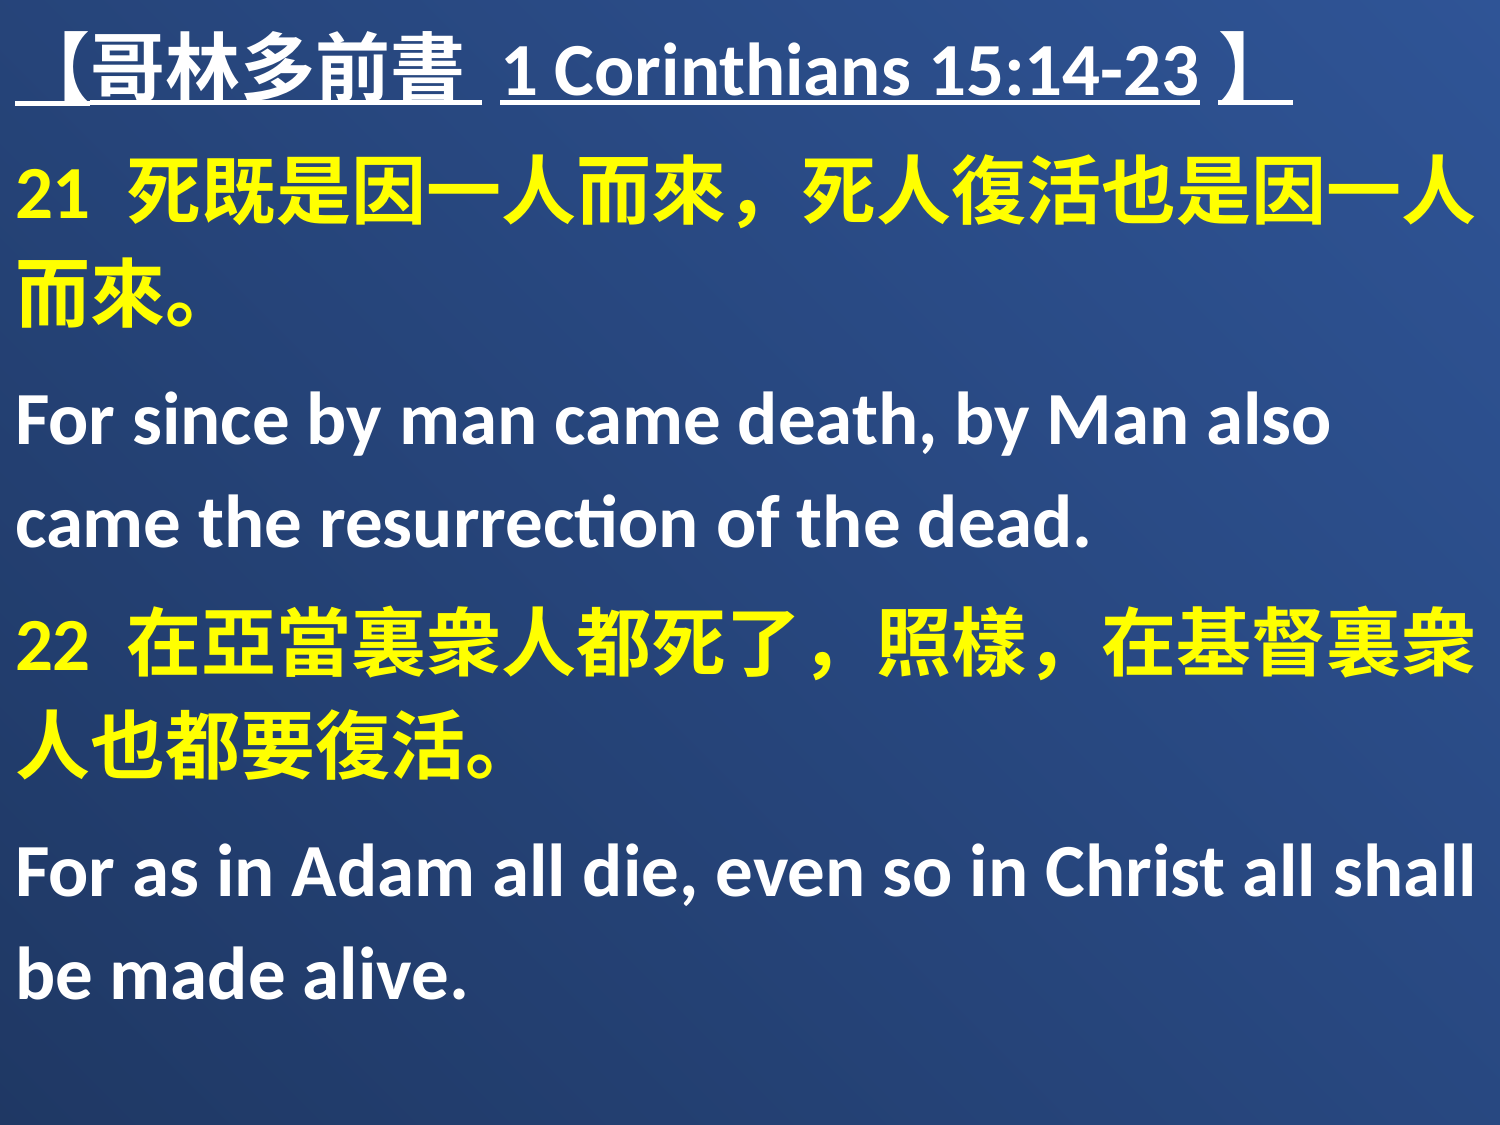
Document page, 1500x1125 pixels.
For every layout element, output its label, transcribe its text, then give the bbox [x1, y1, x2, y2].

subtitle 【哥林多前書 1 Corinthians 15:14-23】 21 死既是因一人而來，死人復活也是因一人而來。 For since by man came death, by Man also came the resurrection of the dead. 22 在亞當裏衆人都死了，照樣，在基督裏衆人也都要復活。 For as in Adam all die, even so in Christ all shall be made alive. [0, 0, 1500, 1125]
